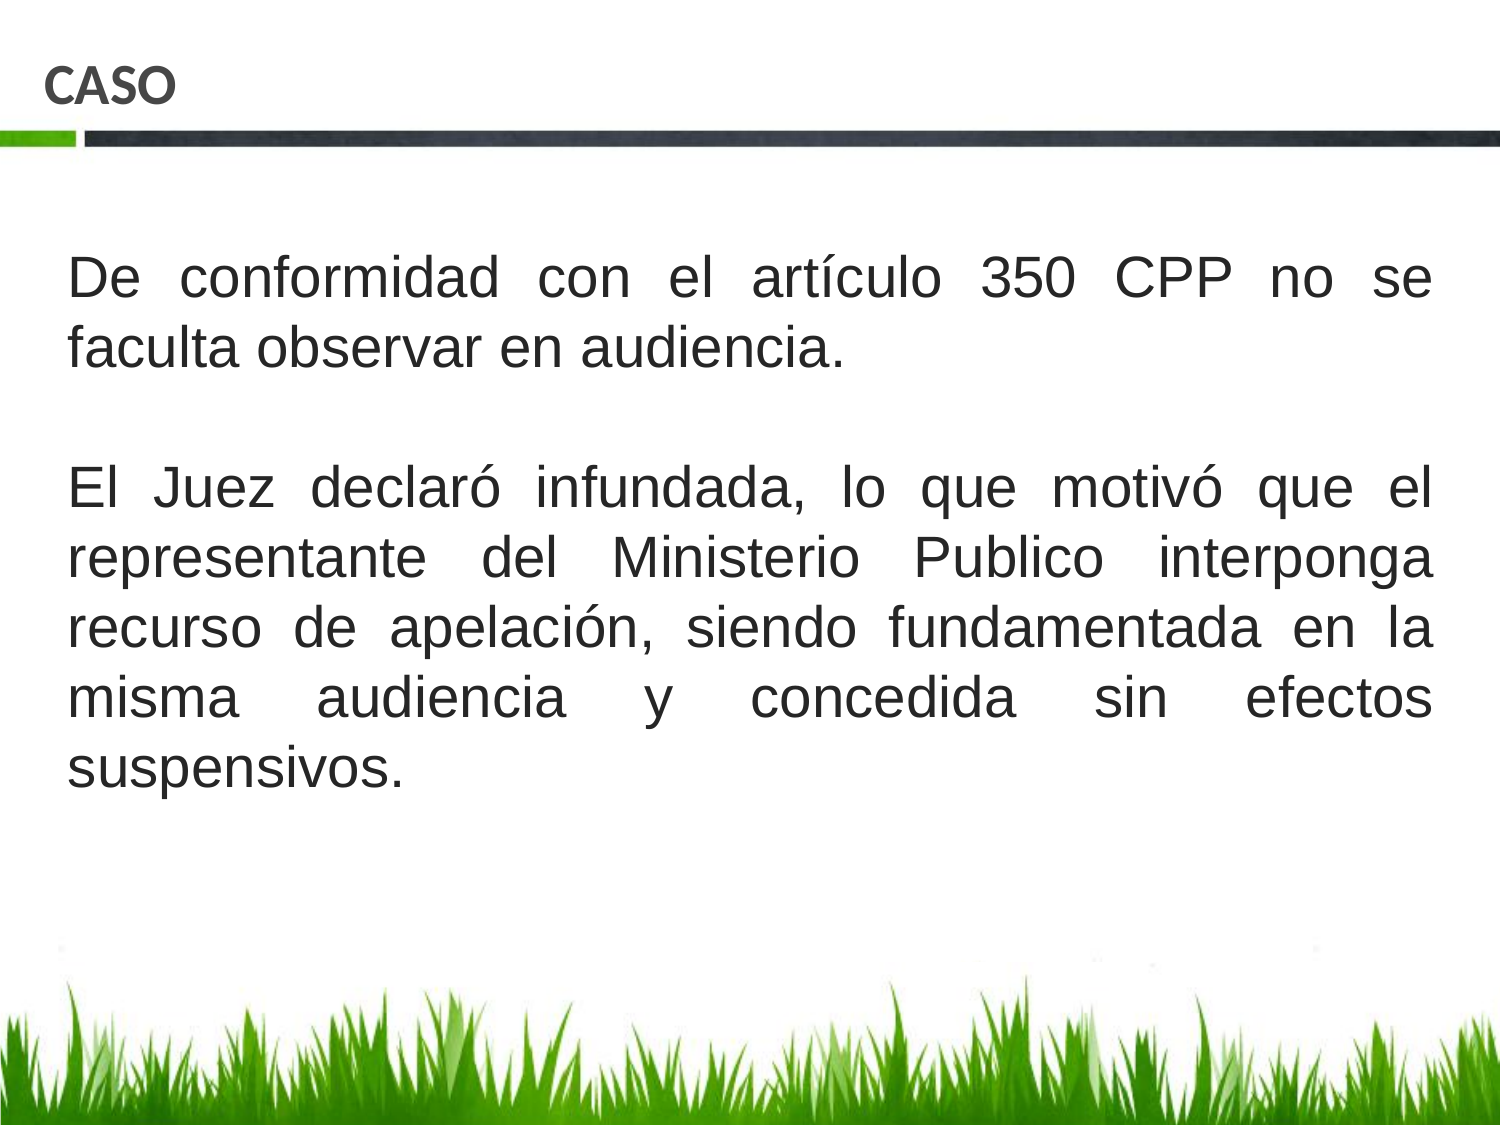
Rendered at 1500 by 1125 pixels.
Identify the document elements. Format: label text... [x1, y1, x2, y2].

title CASO [29, 24, 1450, 138]
text_box De conformidad con el artículo 350 CPP no se faculta observar en audiencia. El Juez declaró infundada, lo que motivó que el representante del Ministerio Publico interponga recurso de apelación, siendo fundamentada en la misma audiencia y concedida sin efectos suspensivos. [53, 231, 1450, 858]
picture [0, 0, 1500, 1125]
